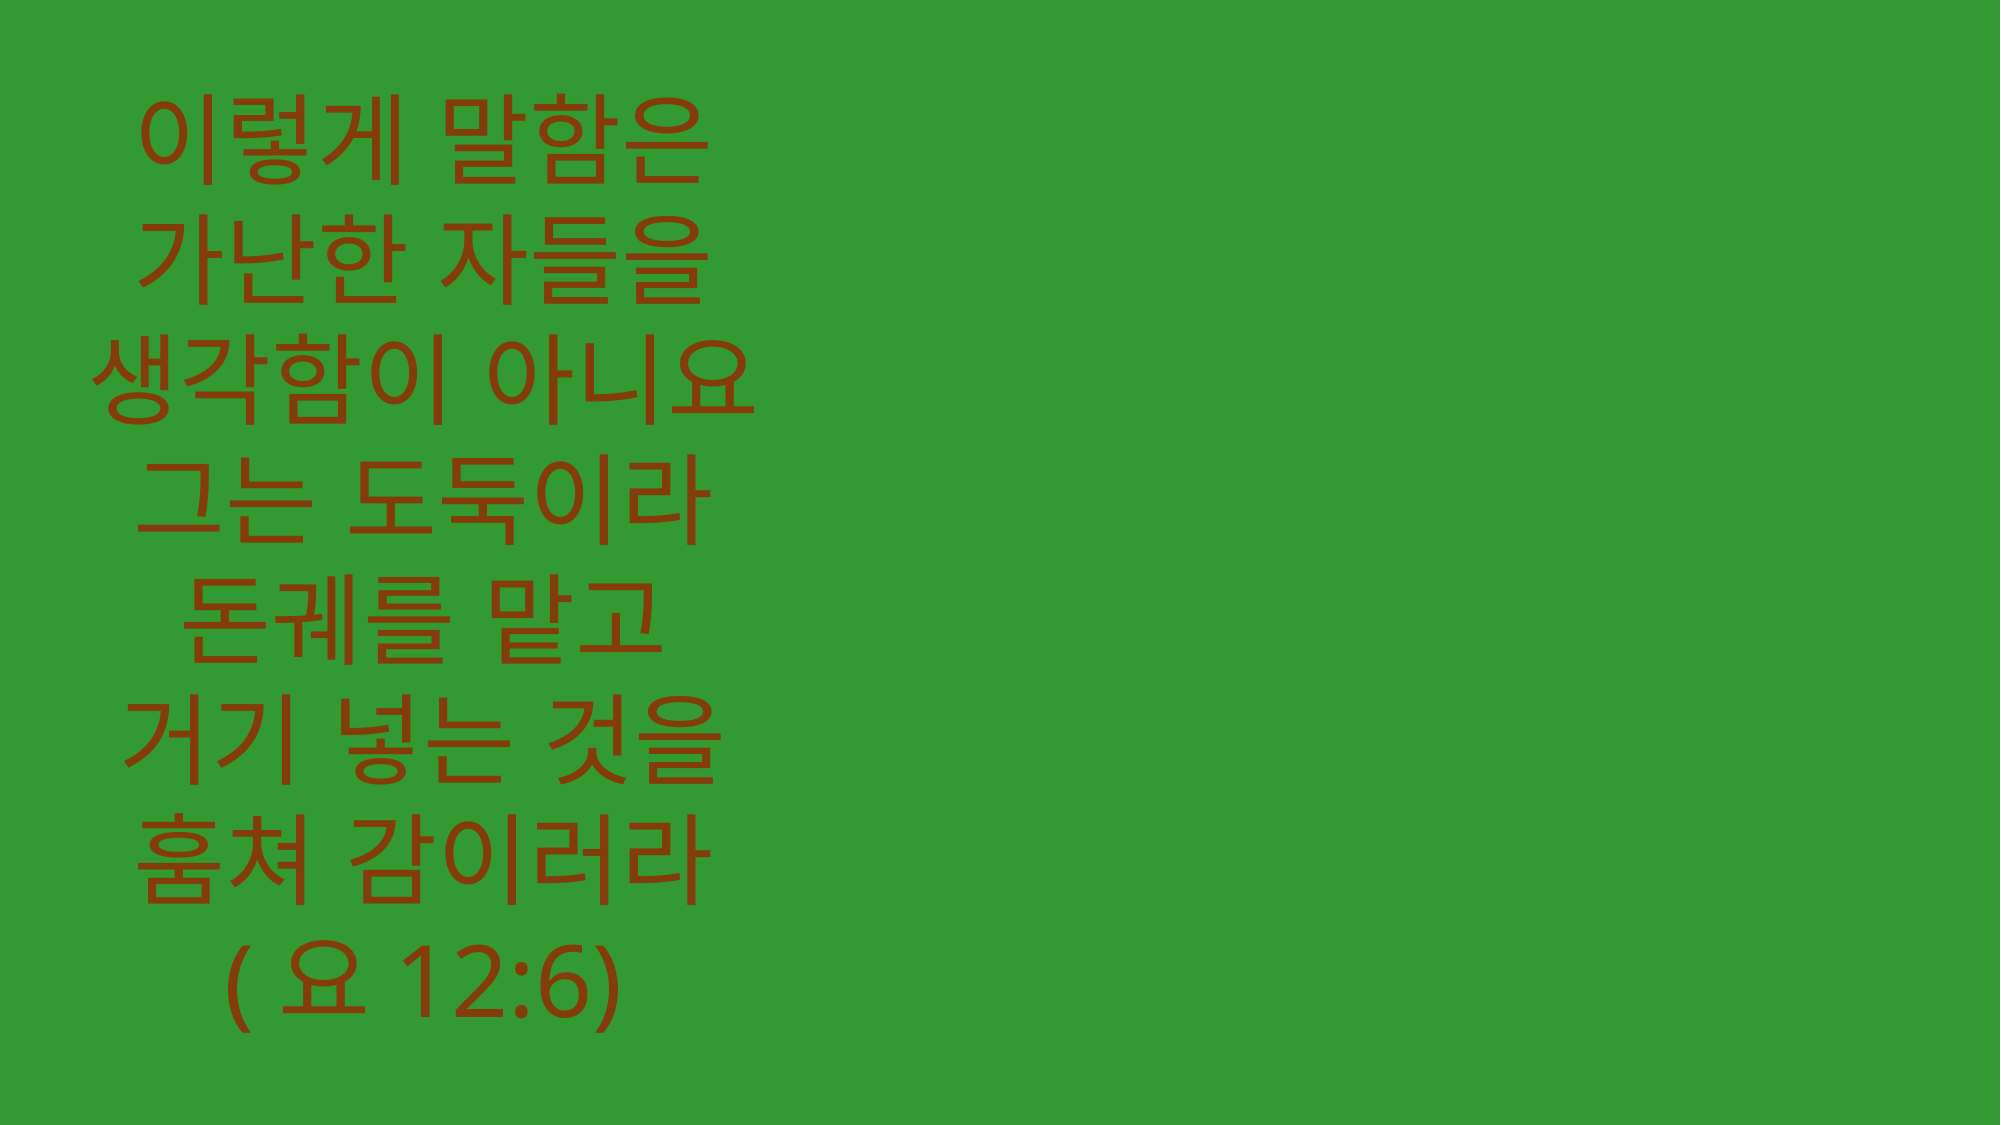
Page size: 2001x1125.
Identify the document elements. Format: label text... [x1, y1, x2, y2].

text_box 이렇게 말함은 가난한 자들을 생각함이 아니요 그는 도둑이라 돈궤를 맡고 거기 넣는 것을 훔쳐 감이러라 (요12:6) [48, 70, 799, 1045]
